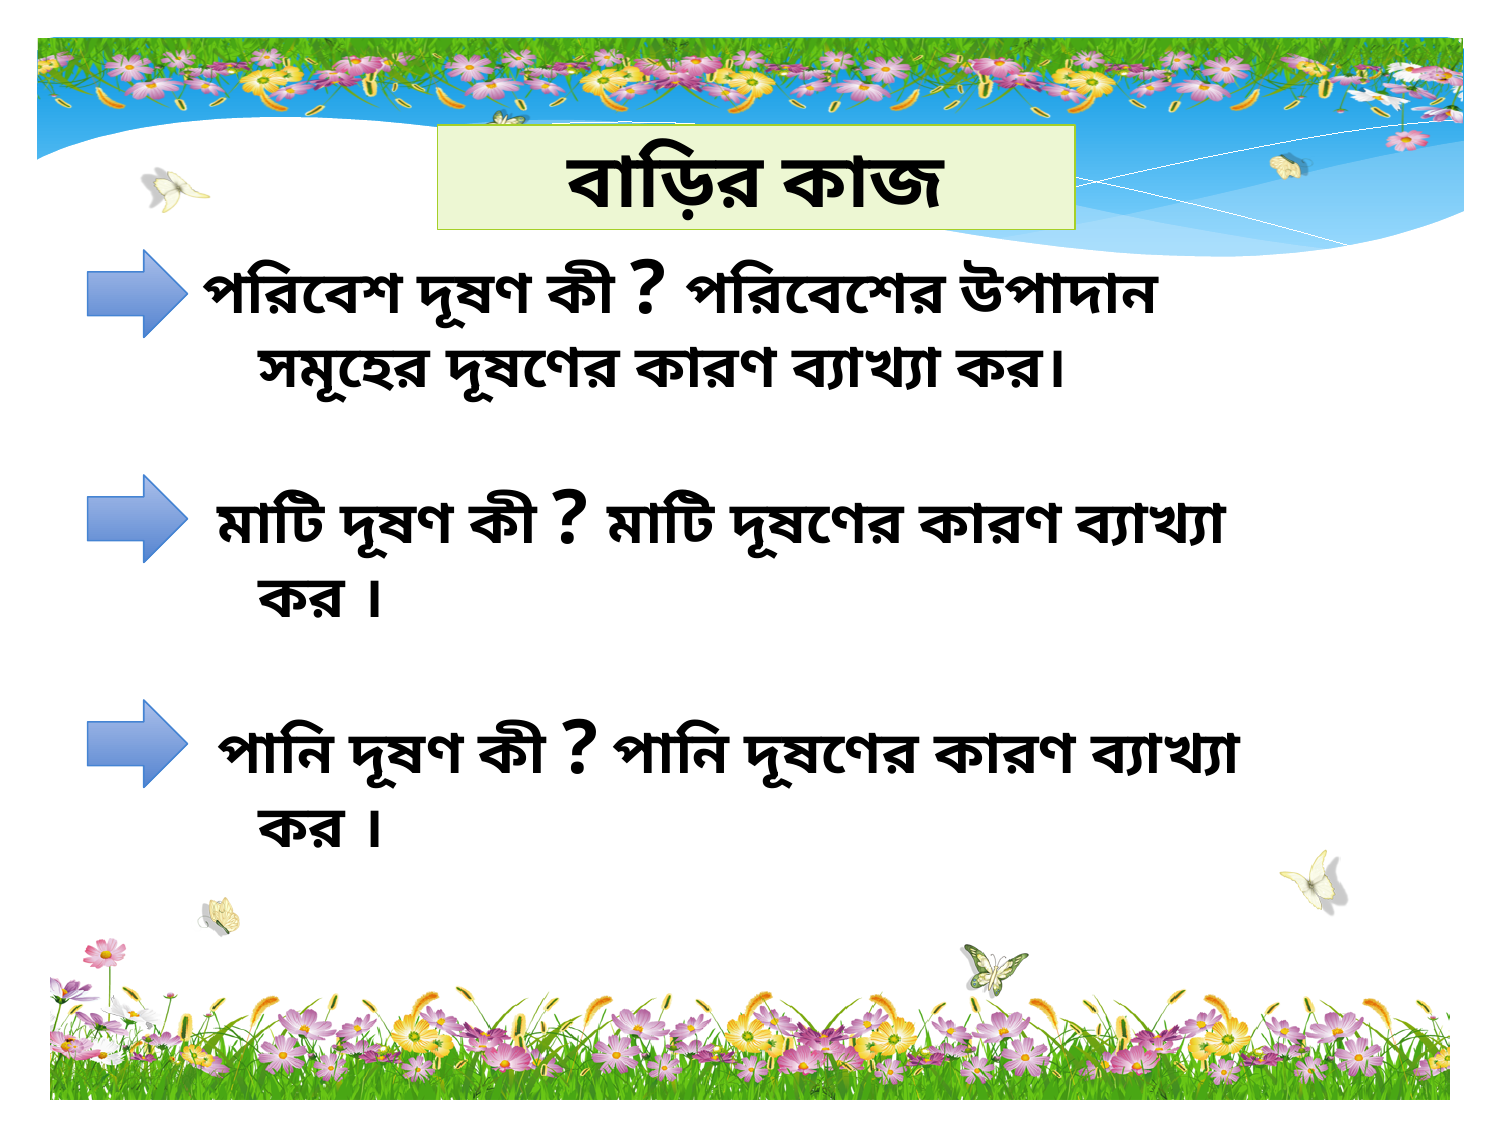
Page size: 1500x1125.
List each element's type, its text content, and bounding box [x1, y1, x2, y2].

text_box [86, 474, 189, 564]
text_box [86, 699, 189, 789]
text_box বাড়ির কাজ [437, 223, 1076, 230]
picture [49, 849, 1451, 1101]
picture [37, 37, 1463, 213]
text_box পরিবেশ দূষণ কী ? পরিবেশের উপাদান সমূহের দূষণের কারণ ব্যাখ্যা কর। মাটি দূষণ কী ? মাটি দূষণের কারণ ব্যাখ্যা কর । পানি দূষণ কী ? পানি দূষণের কারণ ব্যাখ্যা কর । [186, 230, 1339, 848]
text_box [86, 249, 189, 339]
